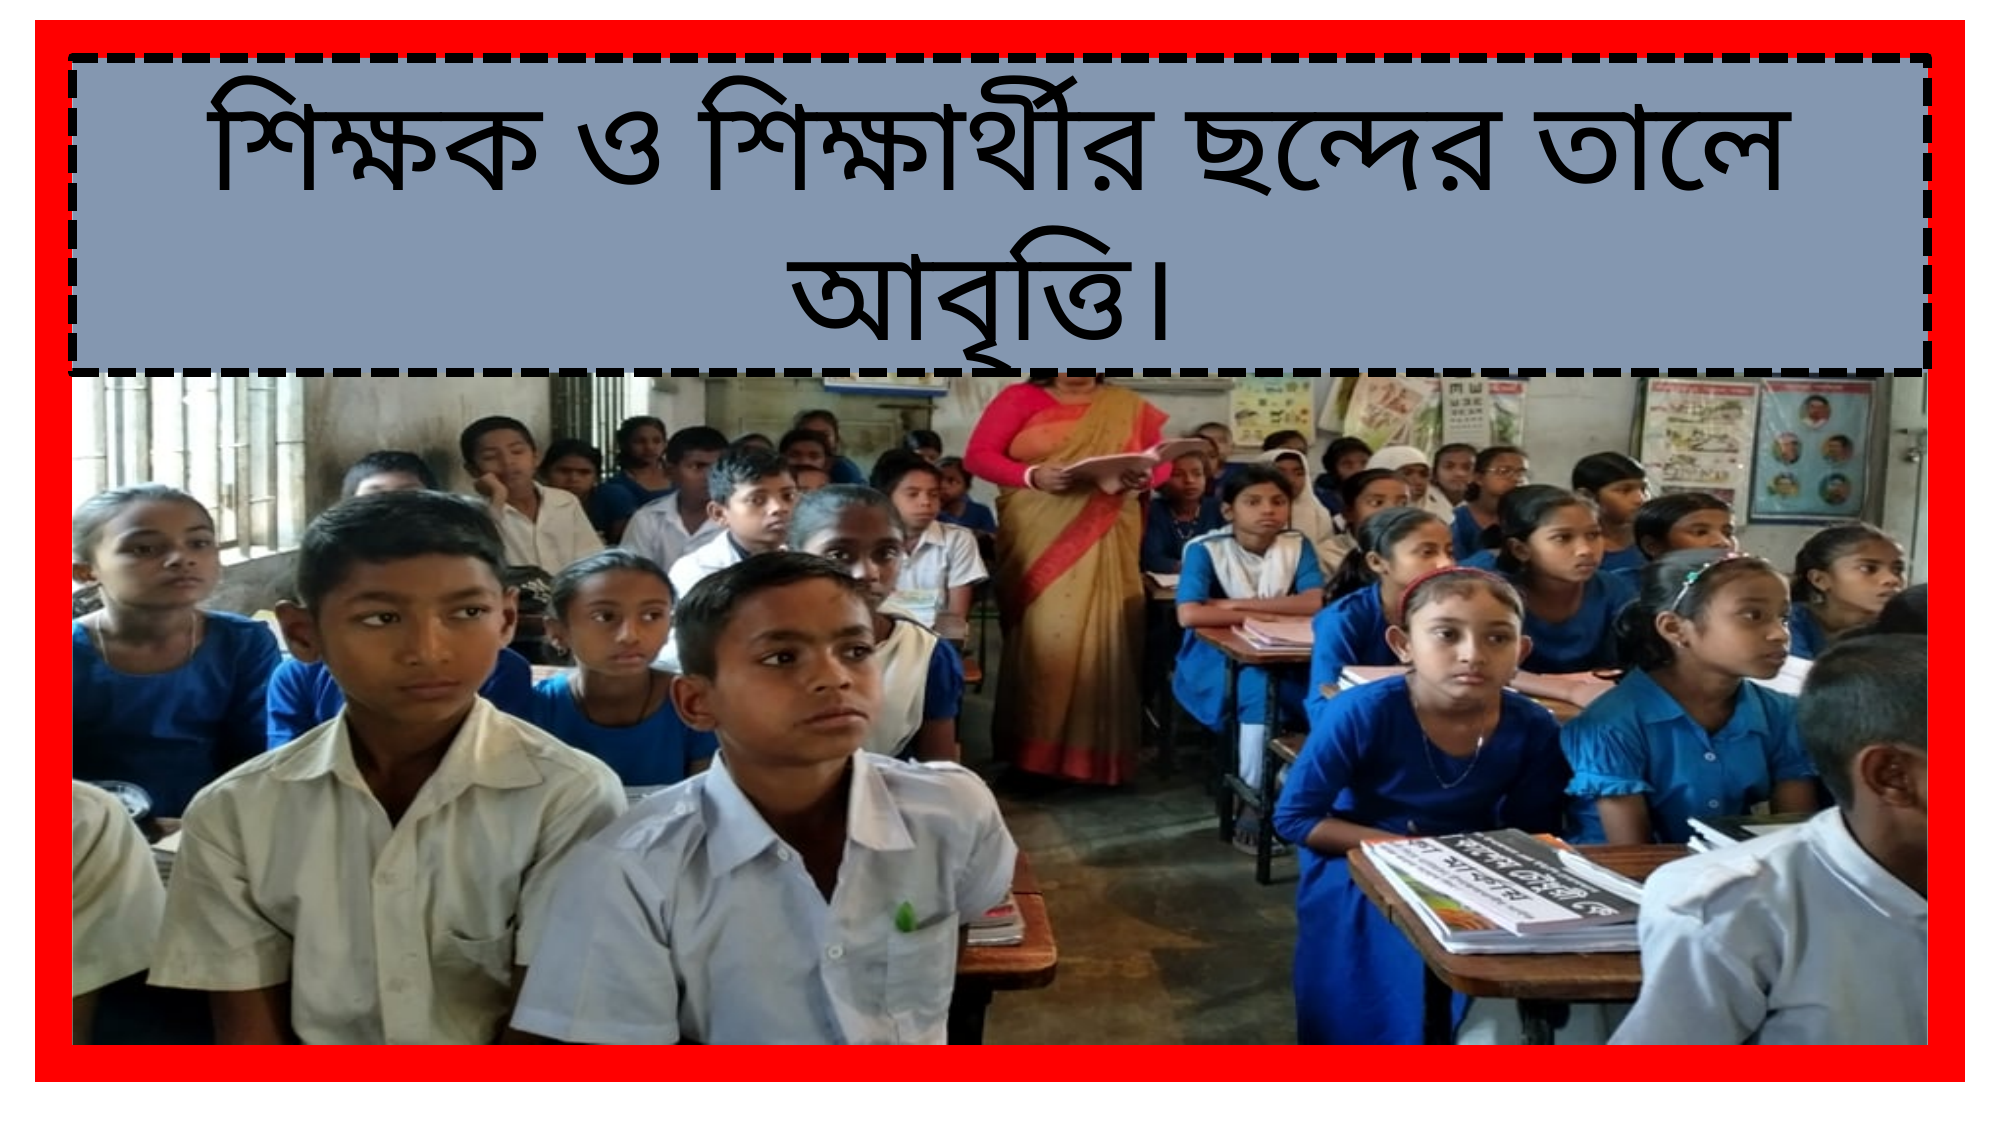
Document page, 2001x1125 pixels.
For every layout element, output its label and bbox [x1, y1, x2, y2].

picture [72, 57, 1928, 1045]
